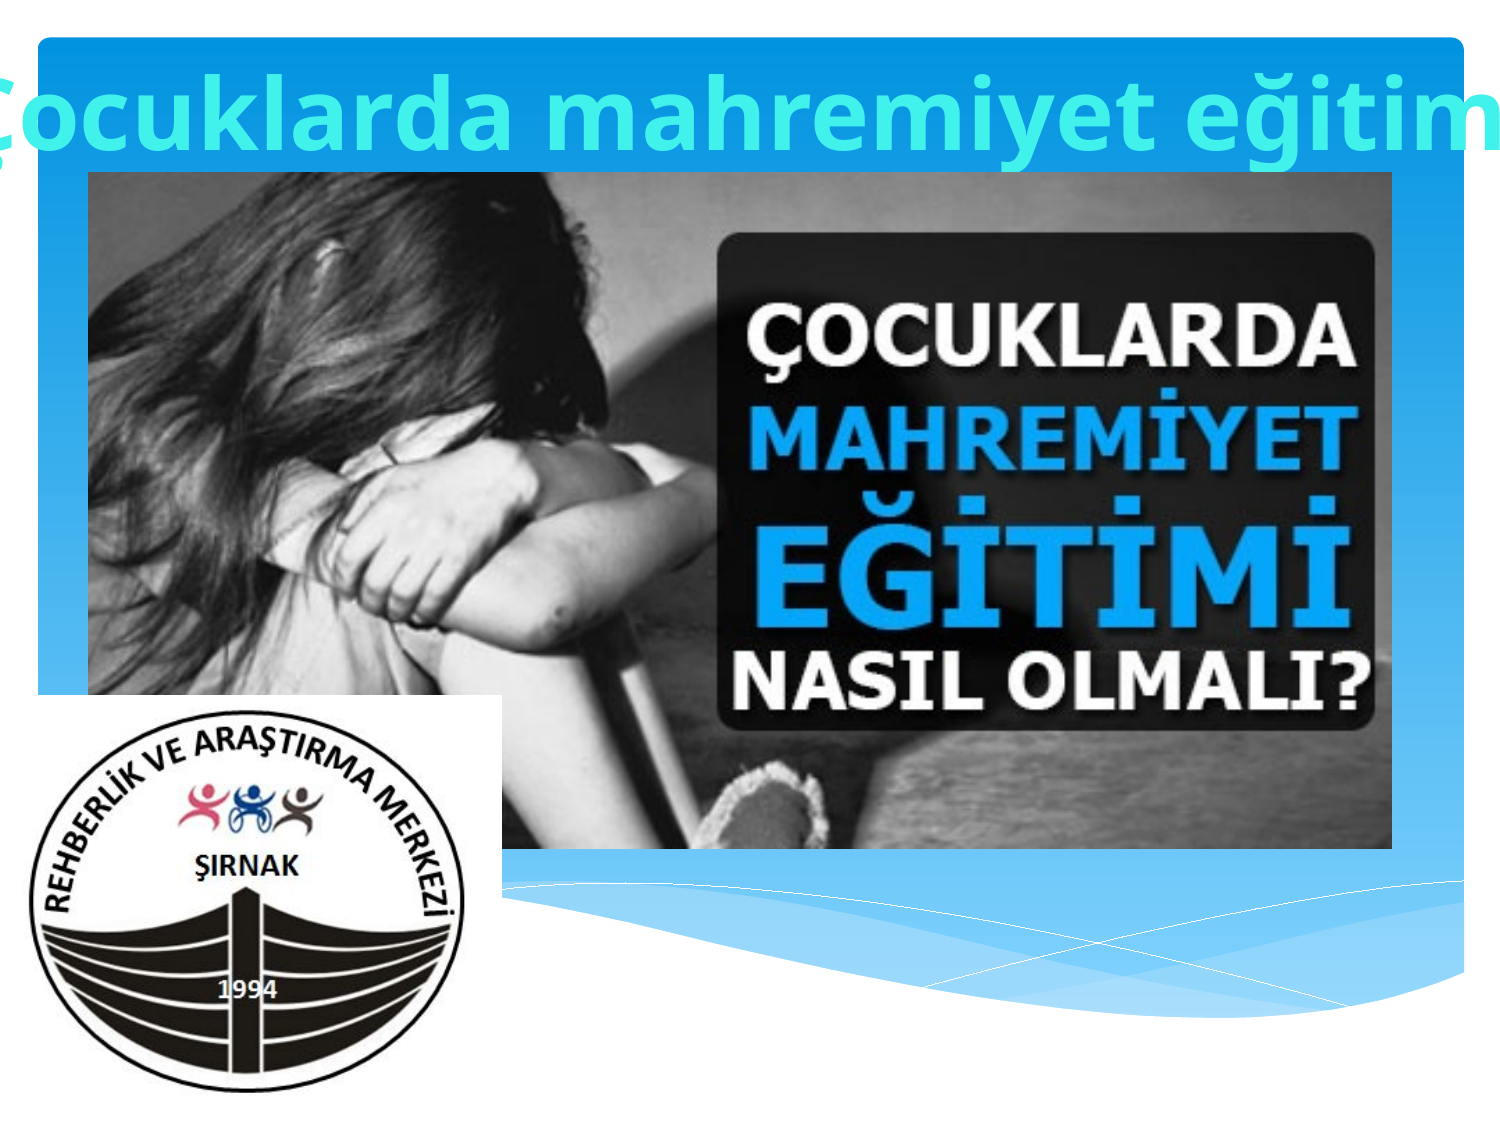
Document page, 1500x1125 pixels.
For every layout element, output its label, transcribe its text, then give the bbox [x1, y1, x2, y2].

picture [0, 172, 1393, 1125]
text_box Çocuklarda mahremiyet eğitimi [0, 42, 1500, 178]
